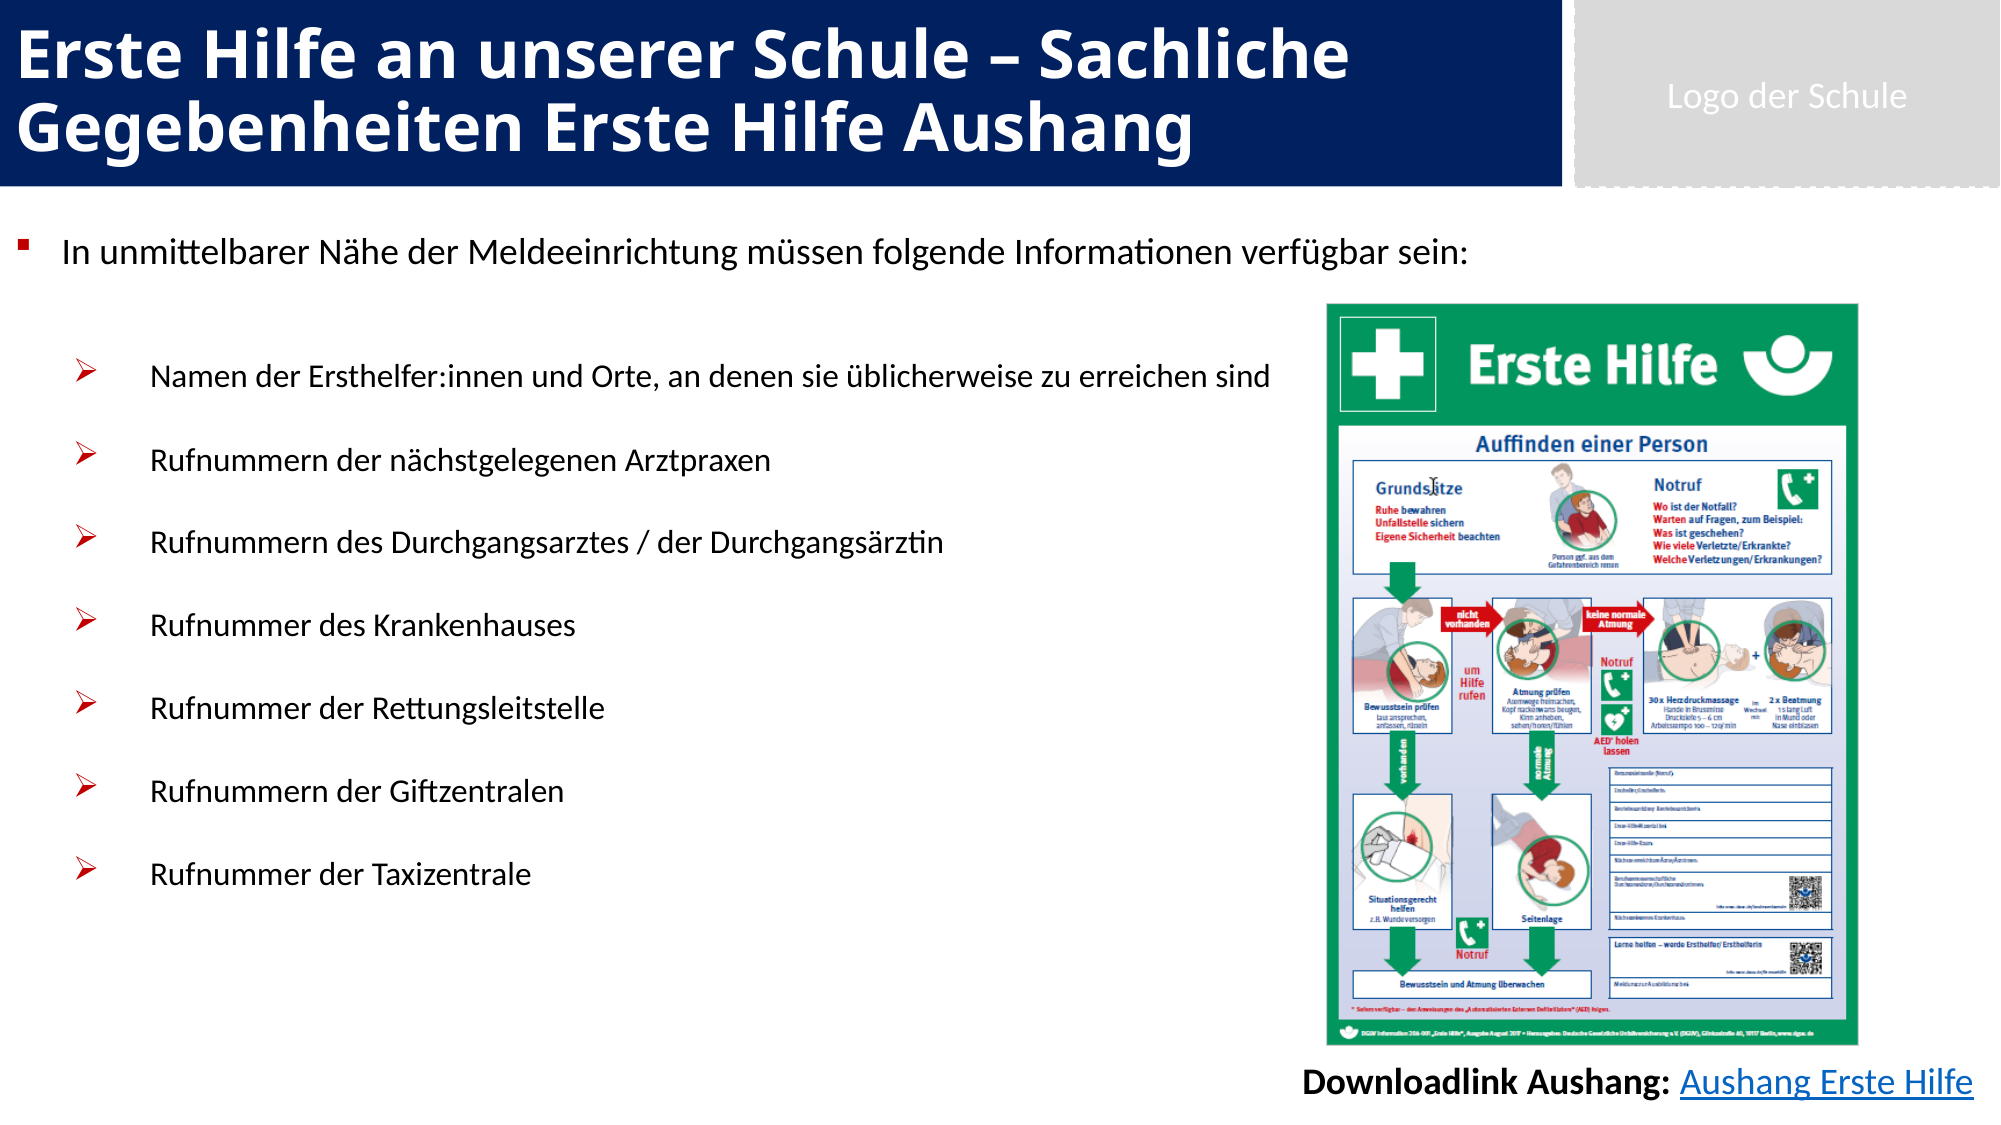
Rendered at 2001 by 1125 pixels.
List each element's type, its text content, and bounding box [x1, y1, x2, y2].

text_box Logo der Schule [1574, 0, 2000, 188]
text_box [1287, 303, 2000, 1111]
text_box Namen der Ersthelfer:innen und Orte, an denen sie üblicherweise zu erreichen sind Rufnummern der nächstgelegenen Arztpraxen Rufnummern des Durchgangsarztes / der Durchgangsärztin Rufnummer des Krankenhauses Rufnummer der Rettungsleitstelle Rufnummern der Giftzentralen Rufnummer der Taxizentrale [58, 341, 1287, 900]
text_box Erste Hilfe an unserer Schule – Sachliche Gegebenheiten Erste Hilfe Aushang [0, 0, 1563, 187]
text_box In unmittelbarer Nähe der Meldeeinrichtung müssen folgende Informationen verfügbar sein: [0, 213, 1854, 280]
